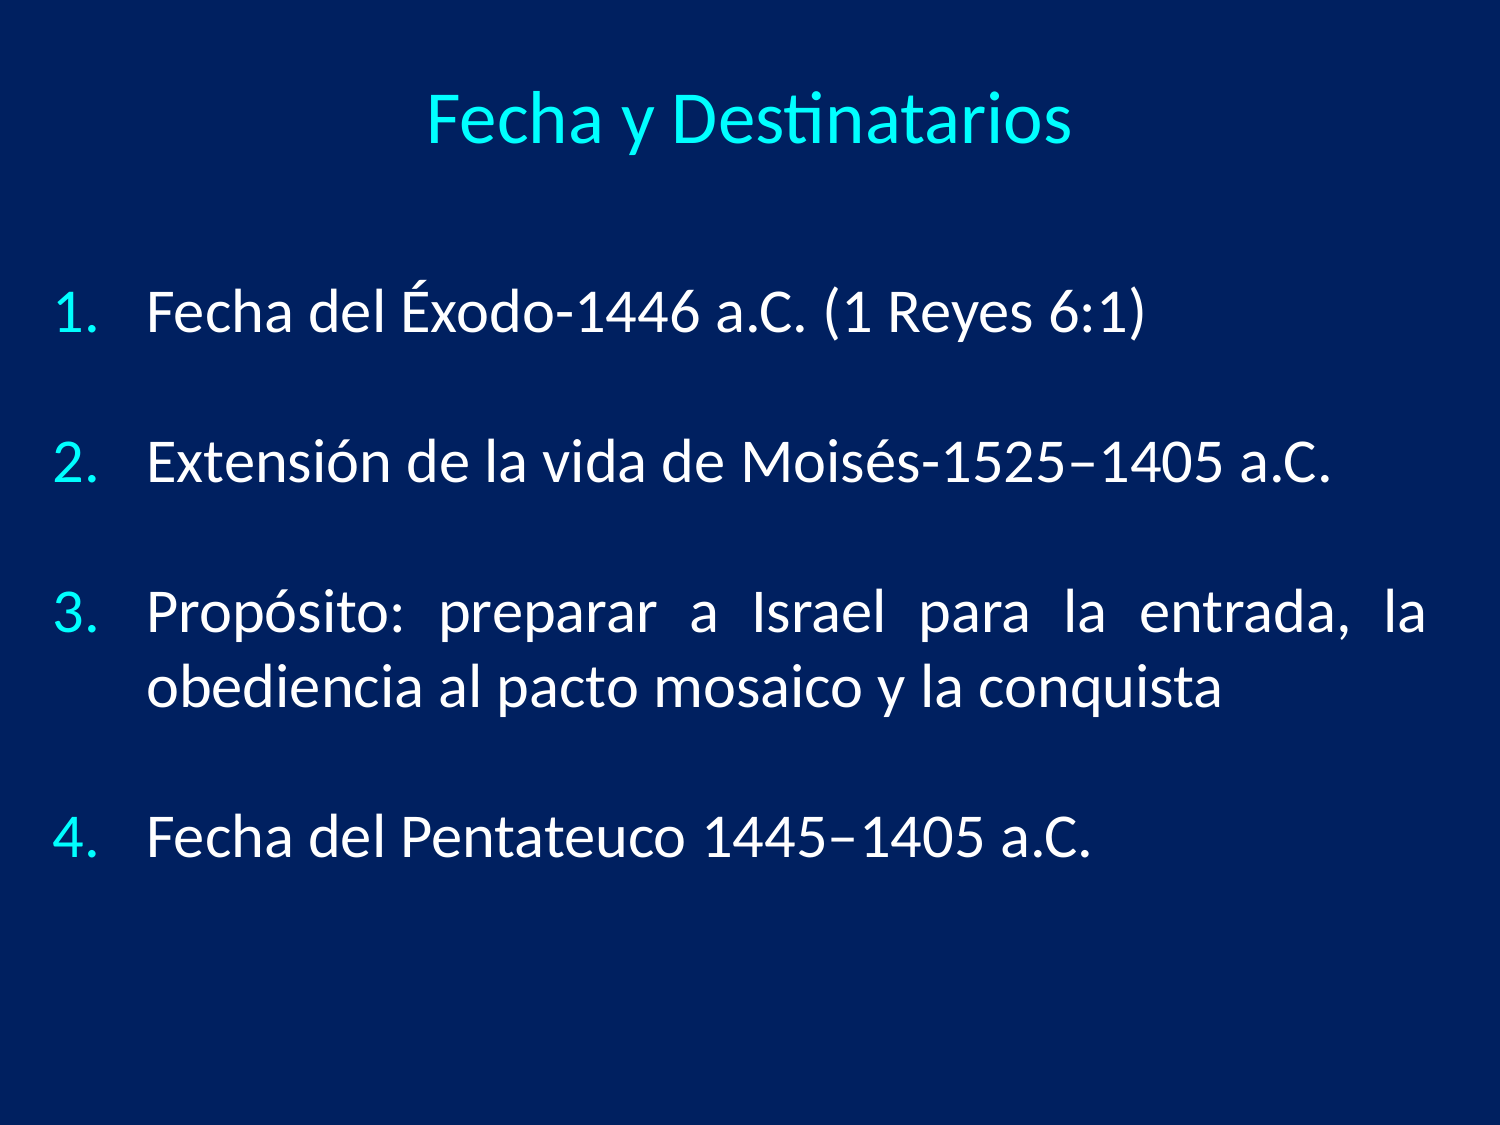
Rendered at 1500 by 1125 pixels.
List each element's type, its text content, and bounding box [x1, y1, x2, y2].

list Fecha del Éxodo-1446 a.C. (1 Reyes 6:1) Extensión de la vida de Moisés-1525–1405 a.C. Propósito: preparar a Israel para la entrada, la obediencia al pacto mosaico y la conquista Fecha del Pentateuco 1445–1405 a.C. [37, 262, 1445, 865]
title Fecha y Destinatarios [112, 37, 1388, 190]
